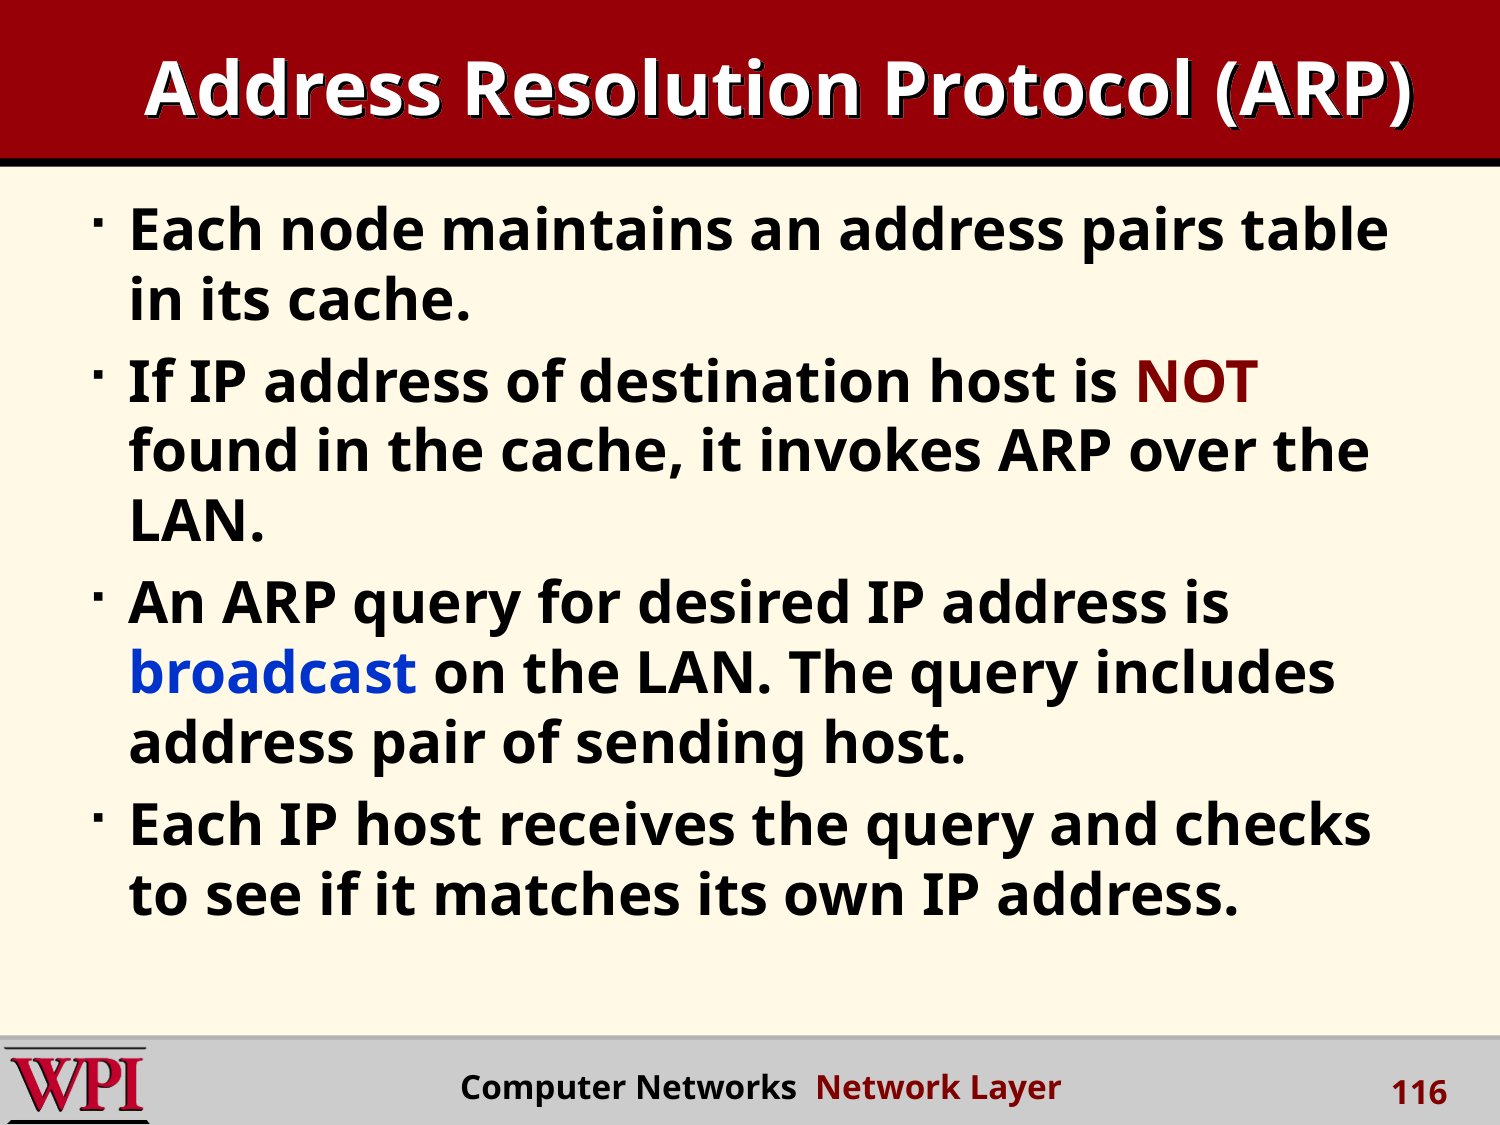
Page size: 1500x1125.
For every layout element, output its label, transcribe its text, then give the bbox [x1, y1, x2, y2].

title Address Resolution Protocol (ARP) [100, 27, 1460, 135]
footer Computer Networks Network Layer [210, 1058, 1304, 1107]
picture [0, 167, 1500, 1035]
slide_number 116 [1344, 1063, 1495, 1102]
picture [0, 0, 1500, 158]
list Each node maintains an address pairs table in its cache. If IP address of destination host is NOT found in the cache, it invokes ARP over the LAN. An ARP query for desired IP address is broadcast on the LAN. The query includes address pair of sending host. Each IP host receives the query and checks to see if it matches its own IP address. [76, 184, 1424, 973]
picture [0, 1040, 1500, 1125]
